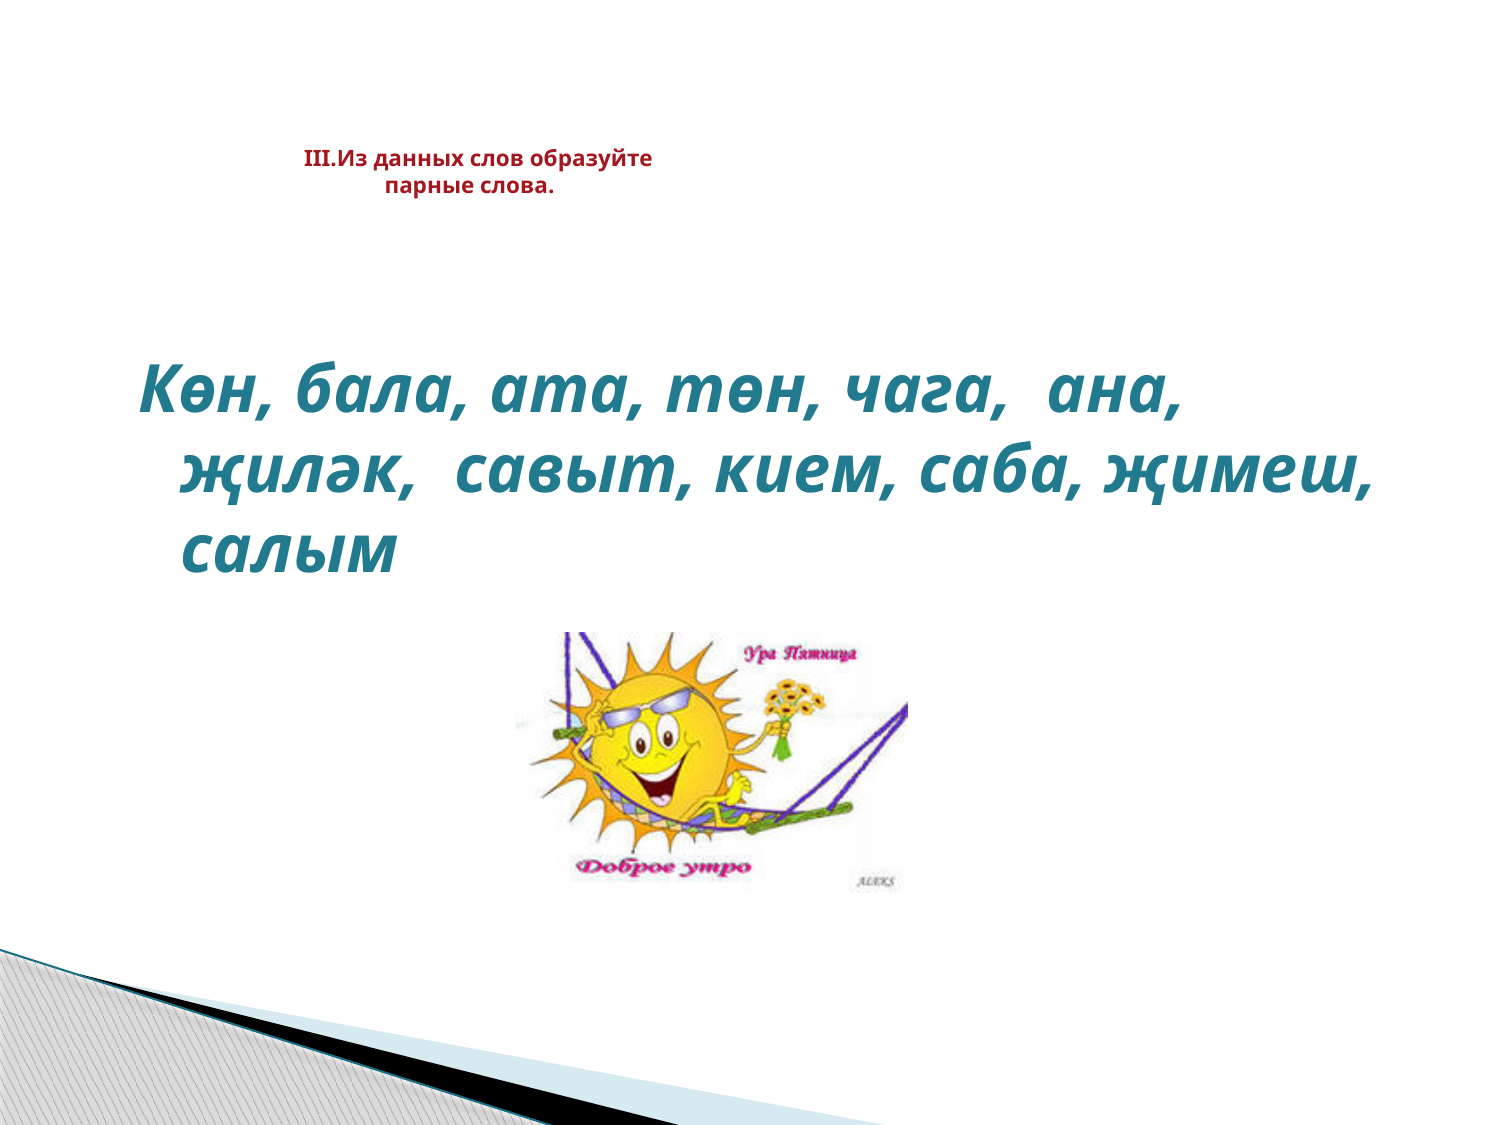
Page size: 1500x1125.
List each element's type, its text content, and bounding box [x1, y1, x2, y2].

title III.Из данных слов образуйте парные слова. [289, 54, 1425, 268]
picture [515, 632, 908, 893]
list Көн, бала, ата, төн, чага, ана, җиләк, савыт, кием, саба, җимеш, салым [105, 262, 1425, 633]
